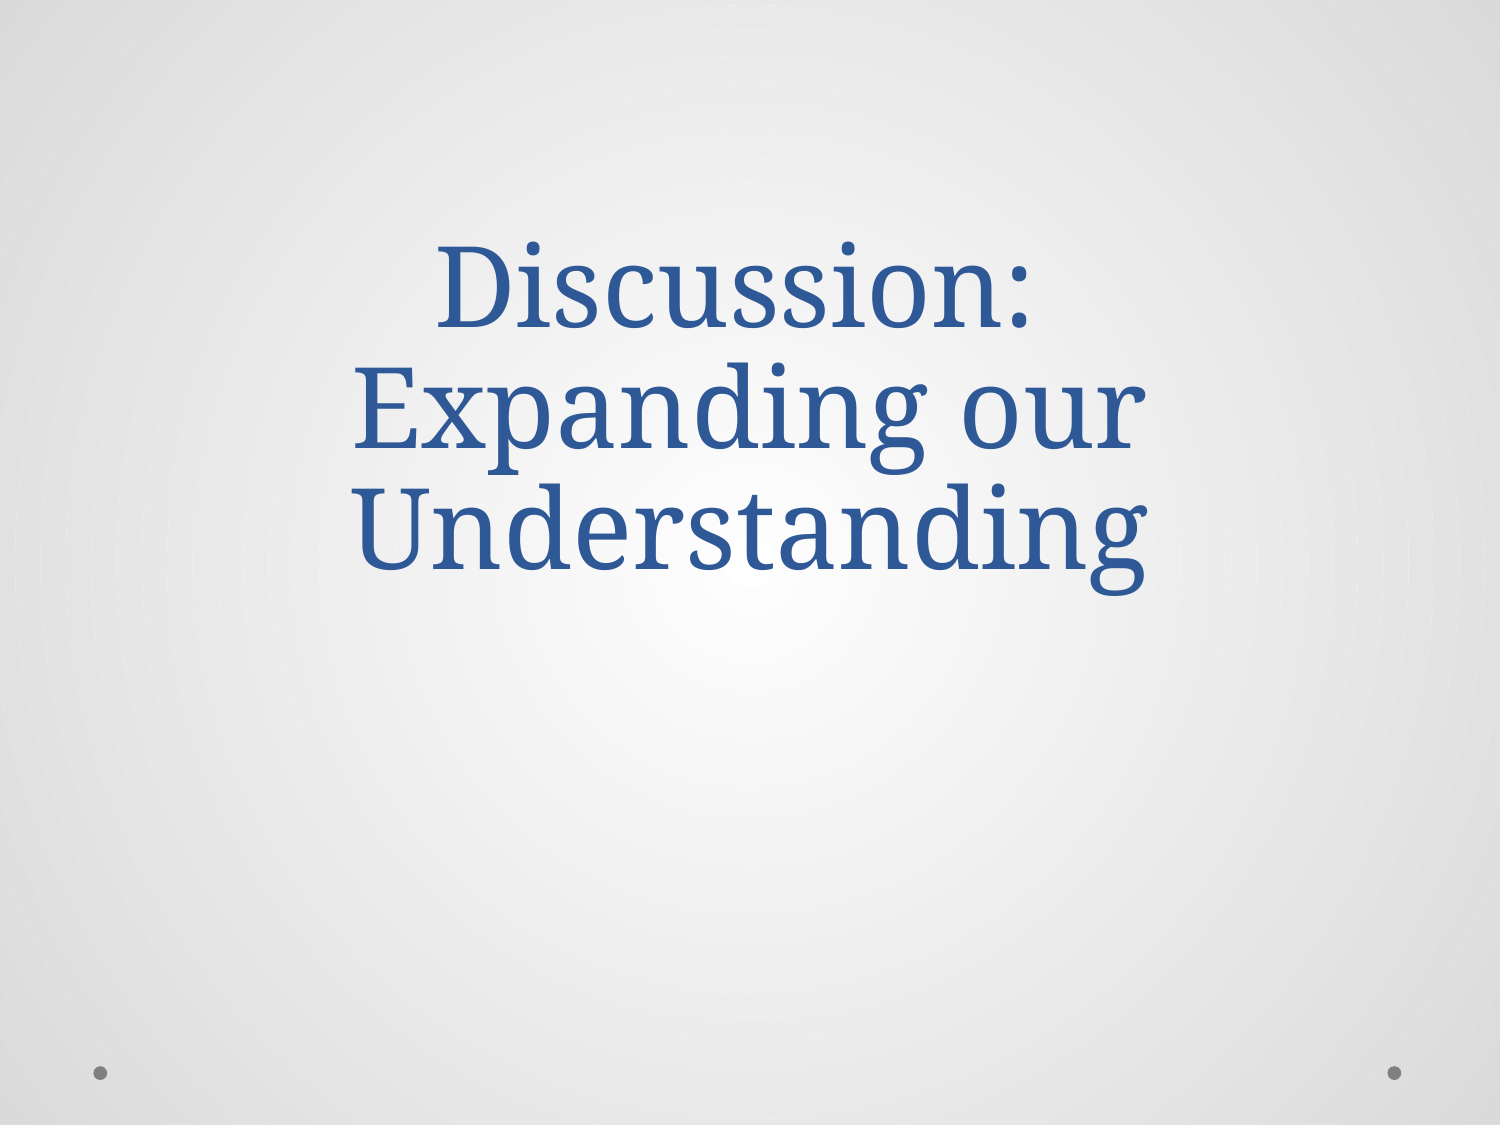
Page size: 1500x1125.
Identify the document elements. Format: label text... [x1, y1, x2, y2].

title Discussion: Expanding our Understanding [75, 222, 1425, 600]
